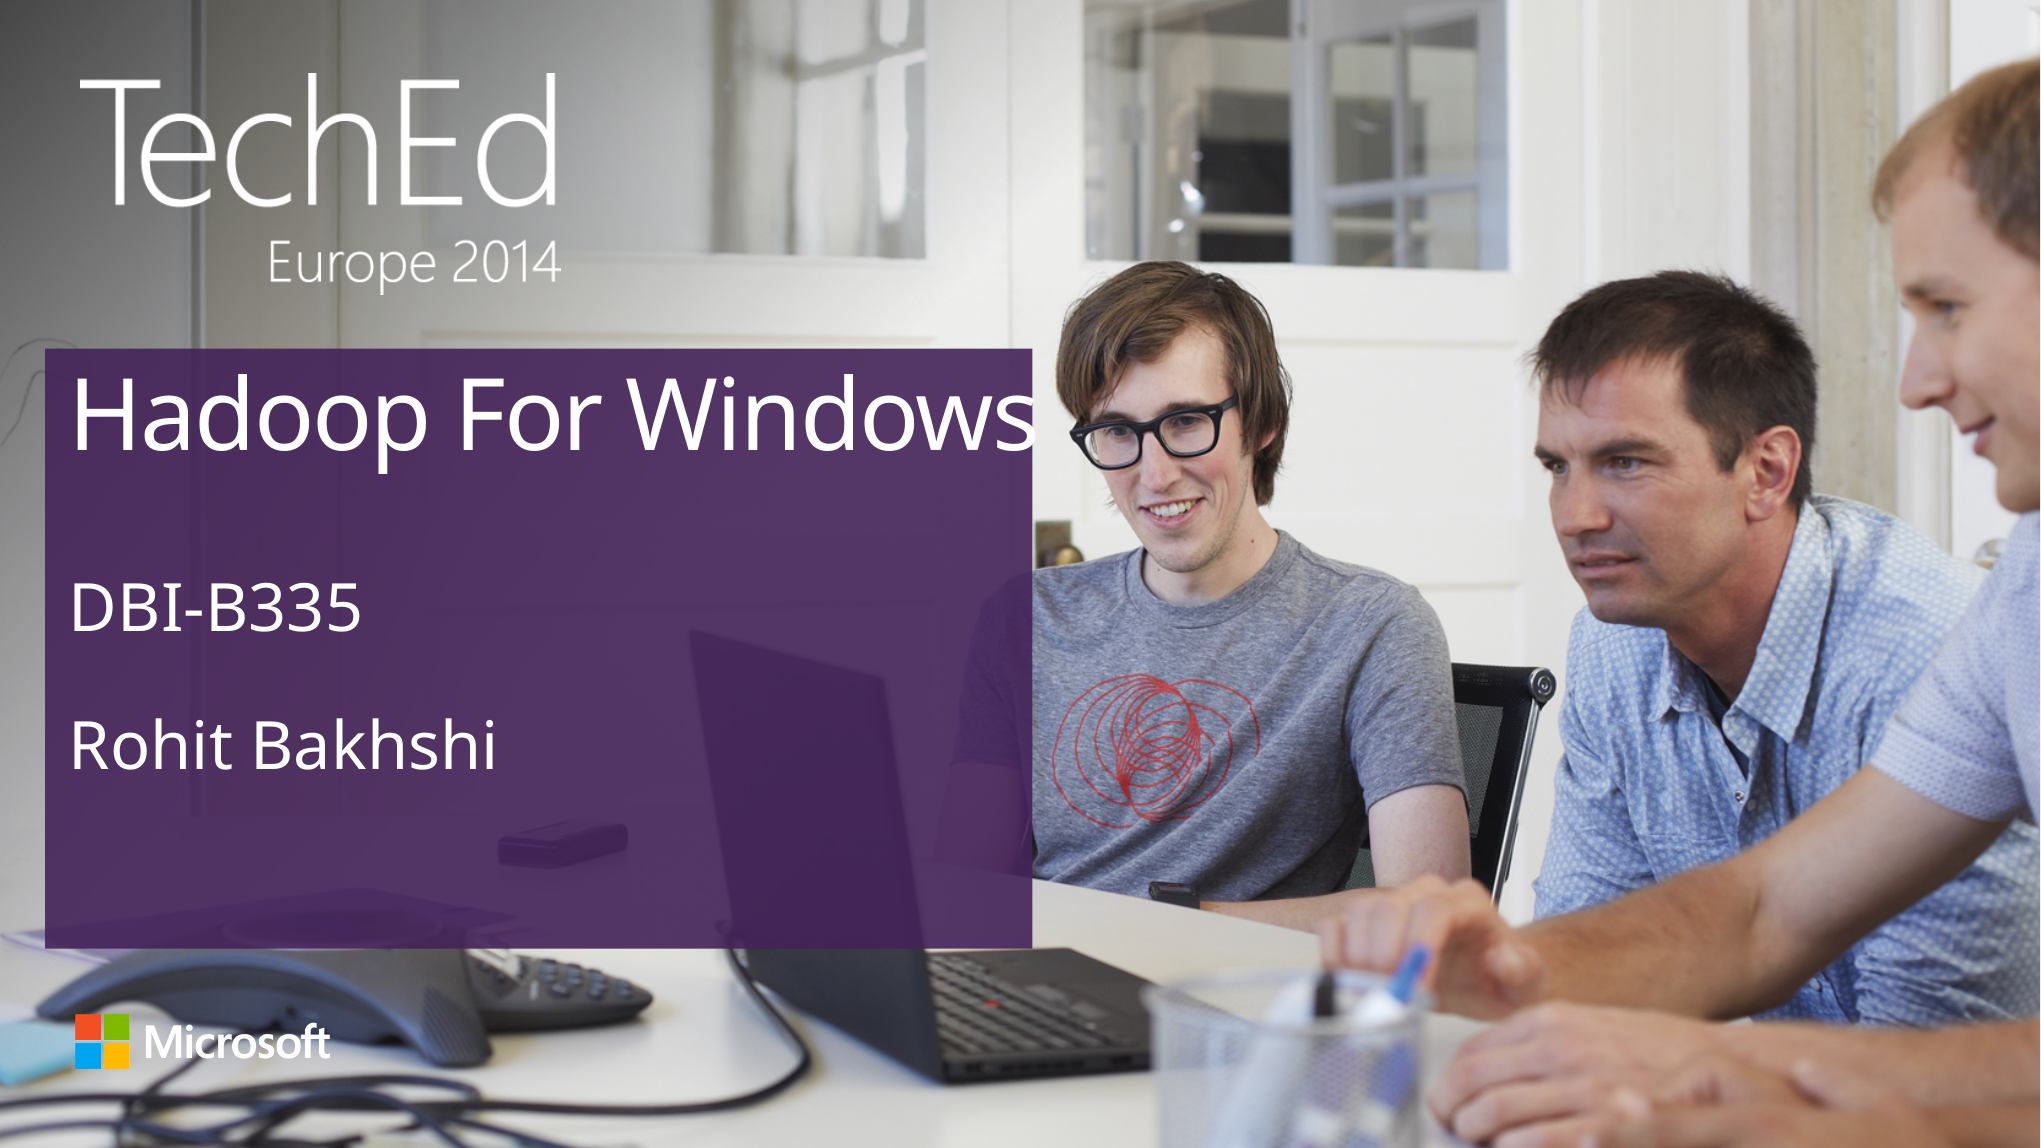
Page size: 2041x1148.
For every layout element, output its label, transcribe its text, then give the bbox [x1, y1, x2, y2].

picture [0, 0, 2041, 1148]
title Hadoop For Windows [44, 348, 1395, 694]
text_box DBI-B335 [45, 556, 1095, 812]
list Rohit Bakhshi [45, 693, 1396, 949]
